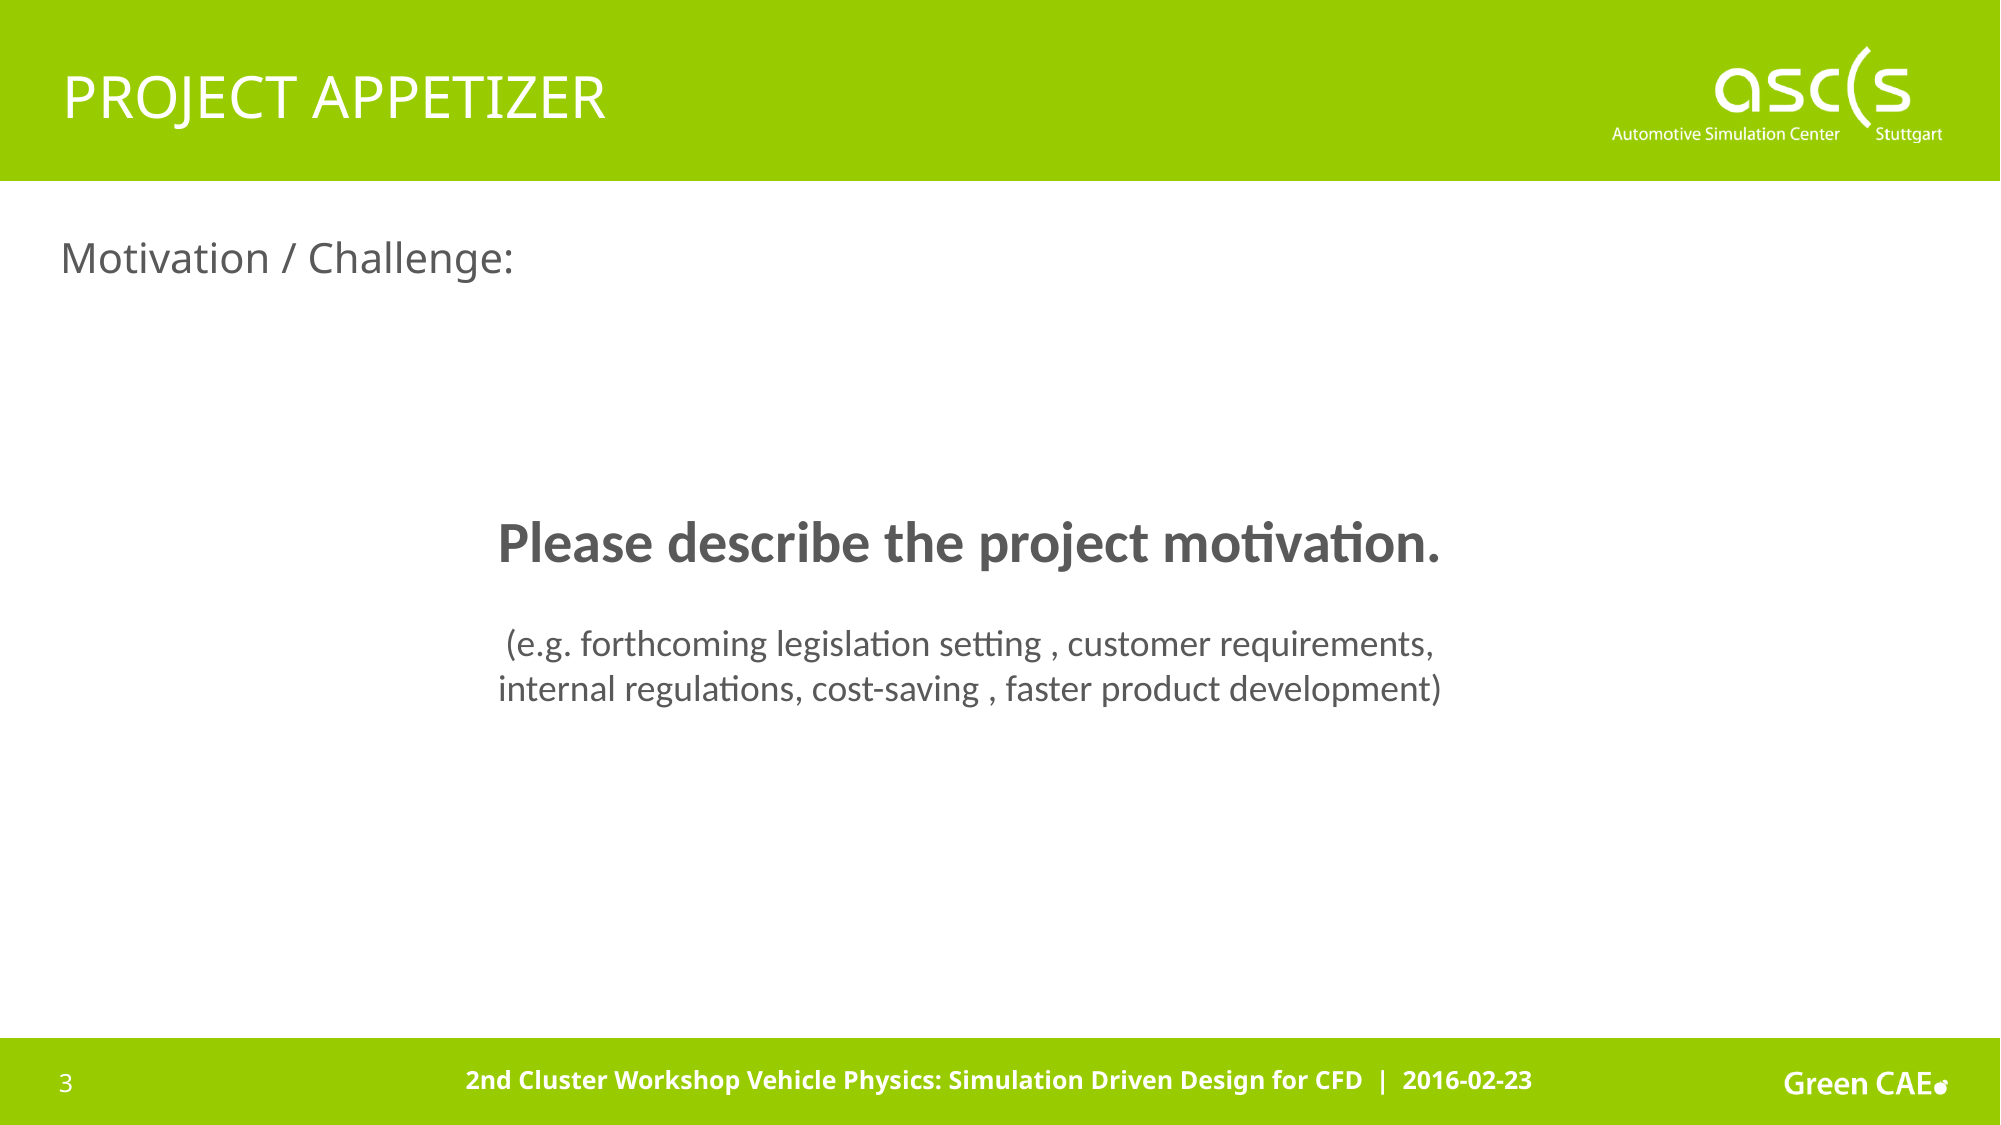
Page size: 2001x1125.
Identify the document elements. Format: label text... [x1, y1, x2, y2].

text_box Motivation / Challenge: [45, 224, 530, 289]
picture [1612, 46, 1942, 143]
text_box Please describe the project motivation. (e.g. forthcoming legislation setting , customer requirements, internal regulations, cost-saving , faster product development) [468, 496, 1473, 716]
picture [1782, 1068, 1950, 1098]
